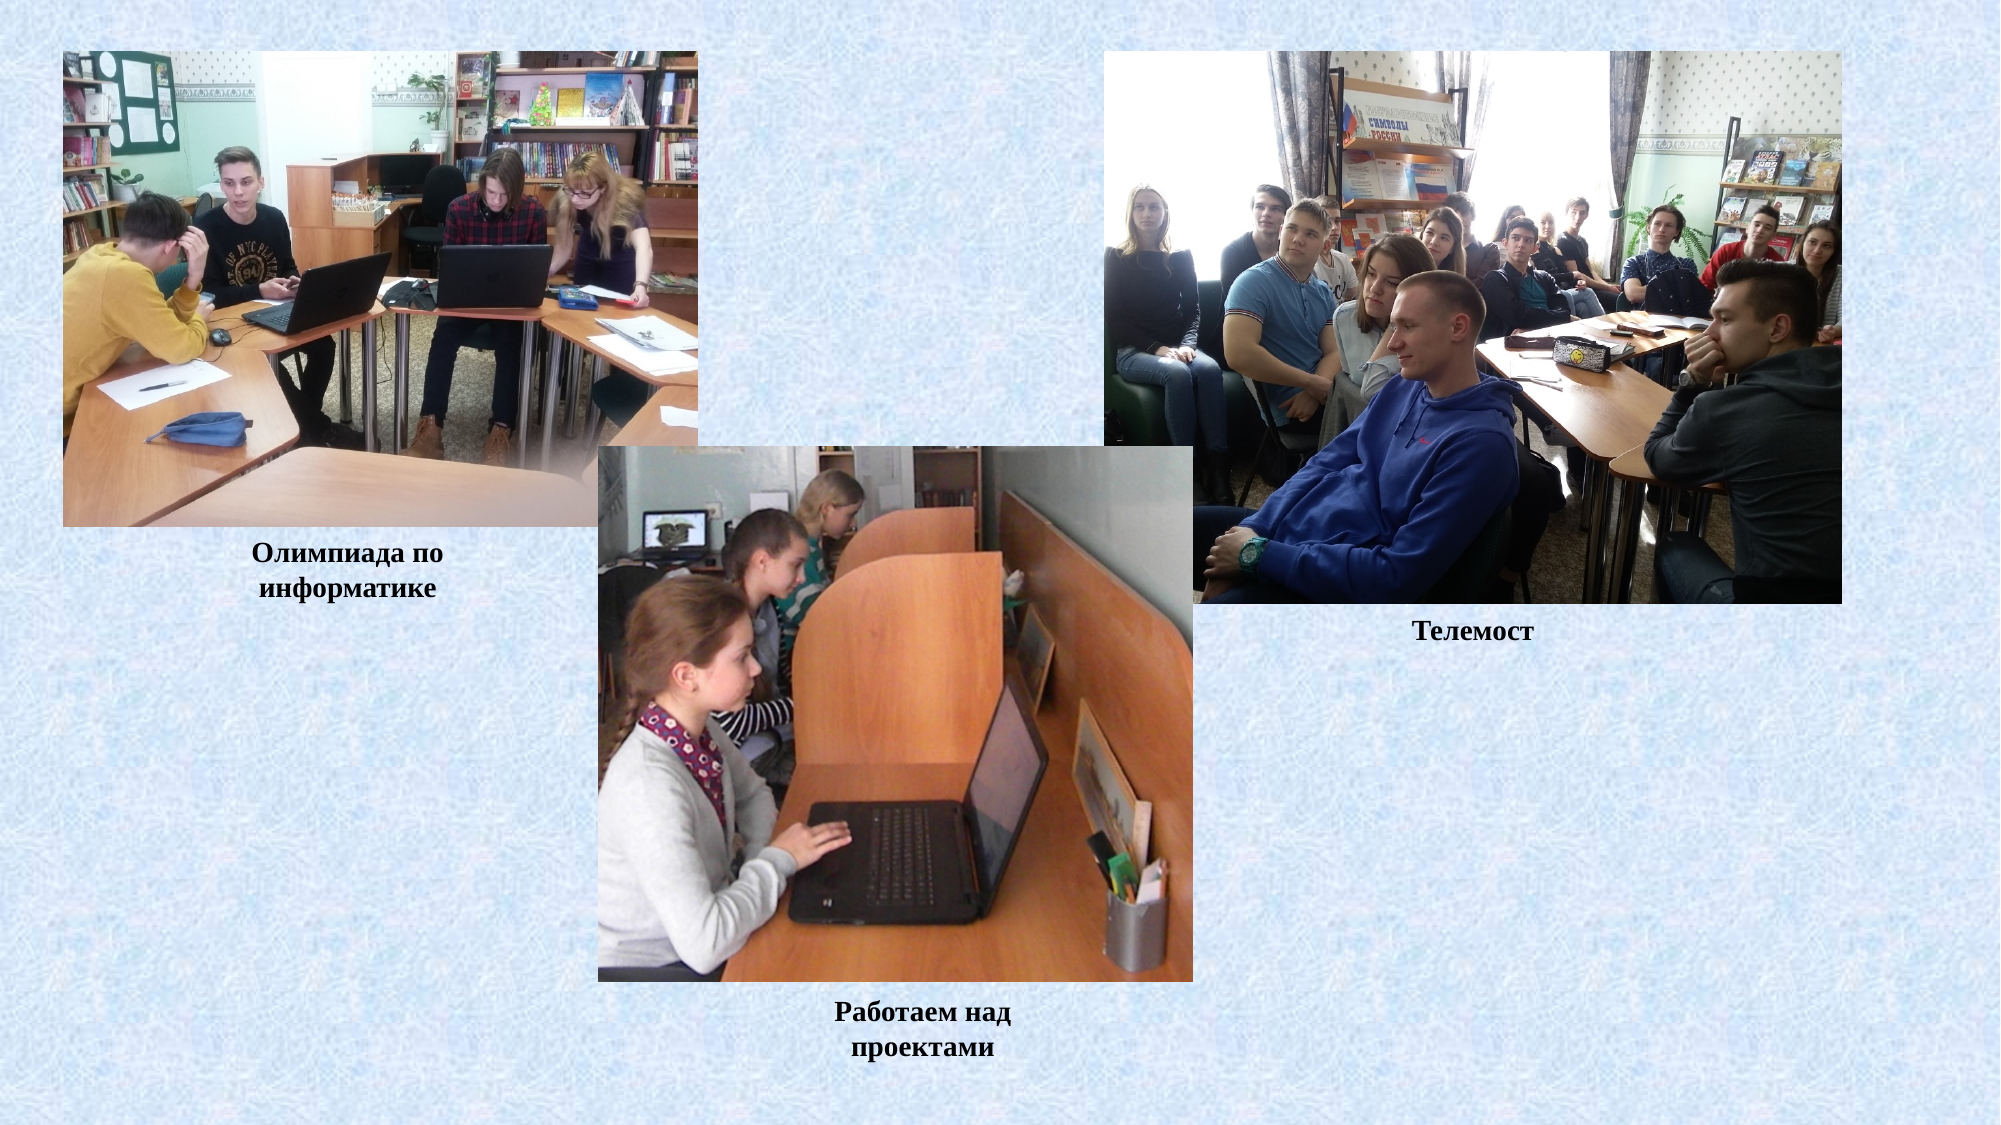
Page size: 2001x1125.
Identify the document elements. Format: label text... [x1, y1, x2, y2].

text_box Работаем над проектами [765, 985, 1080, 1070]
text_box Телемост [1354, 604, 1592, 654]
text_box Олимпиада по информатике [162, 527, 533, 611]
picture [0, 0, 2001, 1125]
